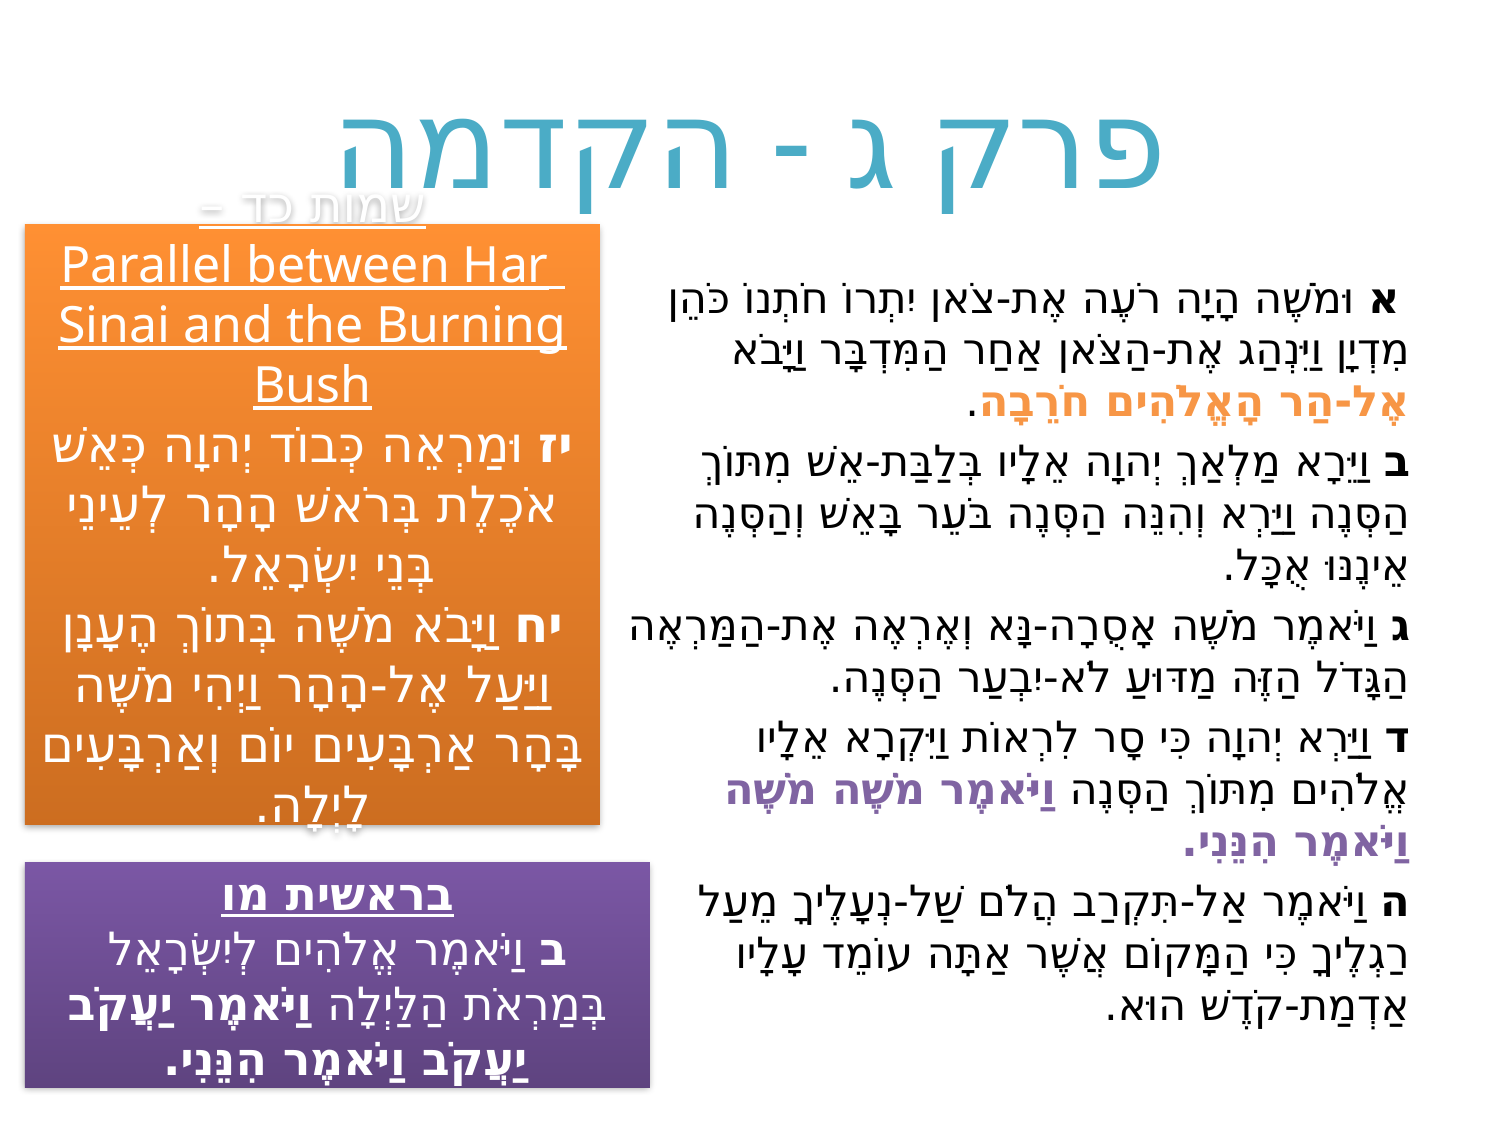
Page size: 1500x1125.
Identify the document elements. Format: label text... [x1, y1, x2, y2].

text_box שמות כד – Parallel between Har Sinai and the Burning Bush יז וּמַרְאֵה כְּבוֹד יְהוָה כְּאֵשׁ אֹכֶלֶת בְּרֹאשׁ הָהָר לְעֵינֵי בְּנֵי יִשְׂרָאֵל. יח וַיָּבֹא מֹשֶׁה בְּתוֹךְ הֶעָנָן וַיַּעַל אֶל-הָהָר וַיְהִי מֹשֶׁה בָּהָר אַרְבָּעִים יוֹם וְאַרְבָּעִים לָיְלָה. [24, 224, 600, 825]
title פרק ג - הקדמה [75, 45, 1425, 233]
text_box בראשית מו ב וַיֹּאמֶר אֱלֹהִים לְיִשְׂרָאֵל בְּמַרְאֹת הַלַּיְלָה וַיֹּאמֶר יַעֲקֹב יַעֲקֹב וַיֹּאמֶר הִנֵּנִי. [24, 862, 650, 1088]
list א וּמֹשֶׁה הָיָה רֹעֶה אֶת-צֹאן יִתְרוֹ חֹתְנוֹ כֹּהֵן מִדְיָן וַיִּנְהַג אֶת-הַצֹּאן אַחַר הַמִּדְבָּר וַיָּבֹא אֶל-הַר הָאֱלֹהִים חֹרֵבָה. ב וַיֵּרָא מַלְאַךְ יְהוָה אֵלָיו בְּלַבַּת-אֵשׁ מִתּוֹךְ הַסְּנֶה וַיַּרְא וְהִנֵּה הַסְּנֶה בֹּעֵר בָּאֵשׁ וְהַסְּנֶה אֵינֶנּוּ אֻכָּל. ג וַיֹּאמֶר מֹשֶׁה אָסֻרָה-נָּא וְאֶרְאֶה אֶת-הַמַּרְאֶה הַגָּדֹל הַזֶּה מַדּוּעַ לֹא-יִבְעַר הַסְּנֶה. ד וַיַּרְא יְהוָה כִּי סָר לִרְאוֹת וַיִּקְרָא אֵלָיו אֱלֹהִים מִתּוֹךְ הַסְּנֶה וַיֹּאמֶר מֹשֶׁה מֹשֶׁה וַיֹּאמֶר הִנֵּנִי. ה וַיֹּאמֶר אַל-תִּקְרַב הֲלֹם שַׁל-נְעָלֶיךָ מֵעַל רַגְלֶיךָ כִּי הַמָּקוֹם אֲשֶׁר אַתָּה עוֹמֵד עָלָיו אַדְמַת-קֹדֶשׁ הוּא. [612, 262, 1425, 1063]
